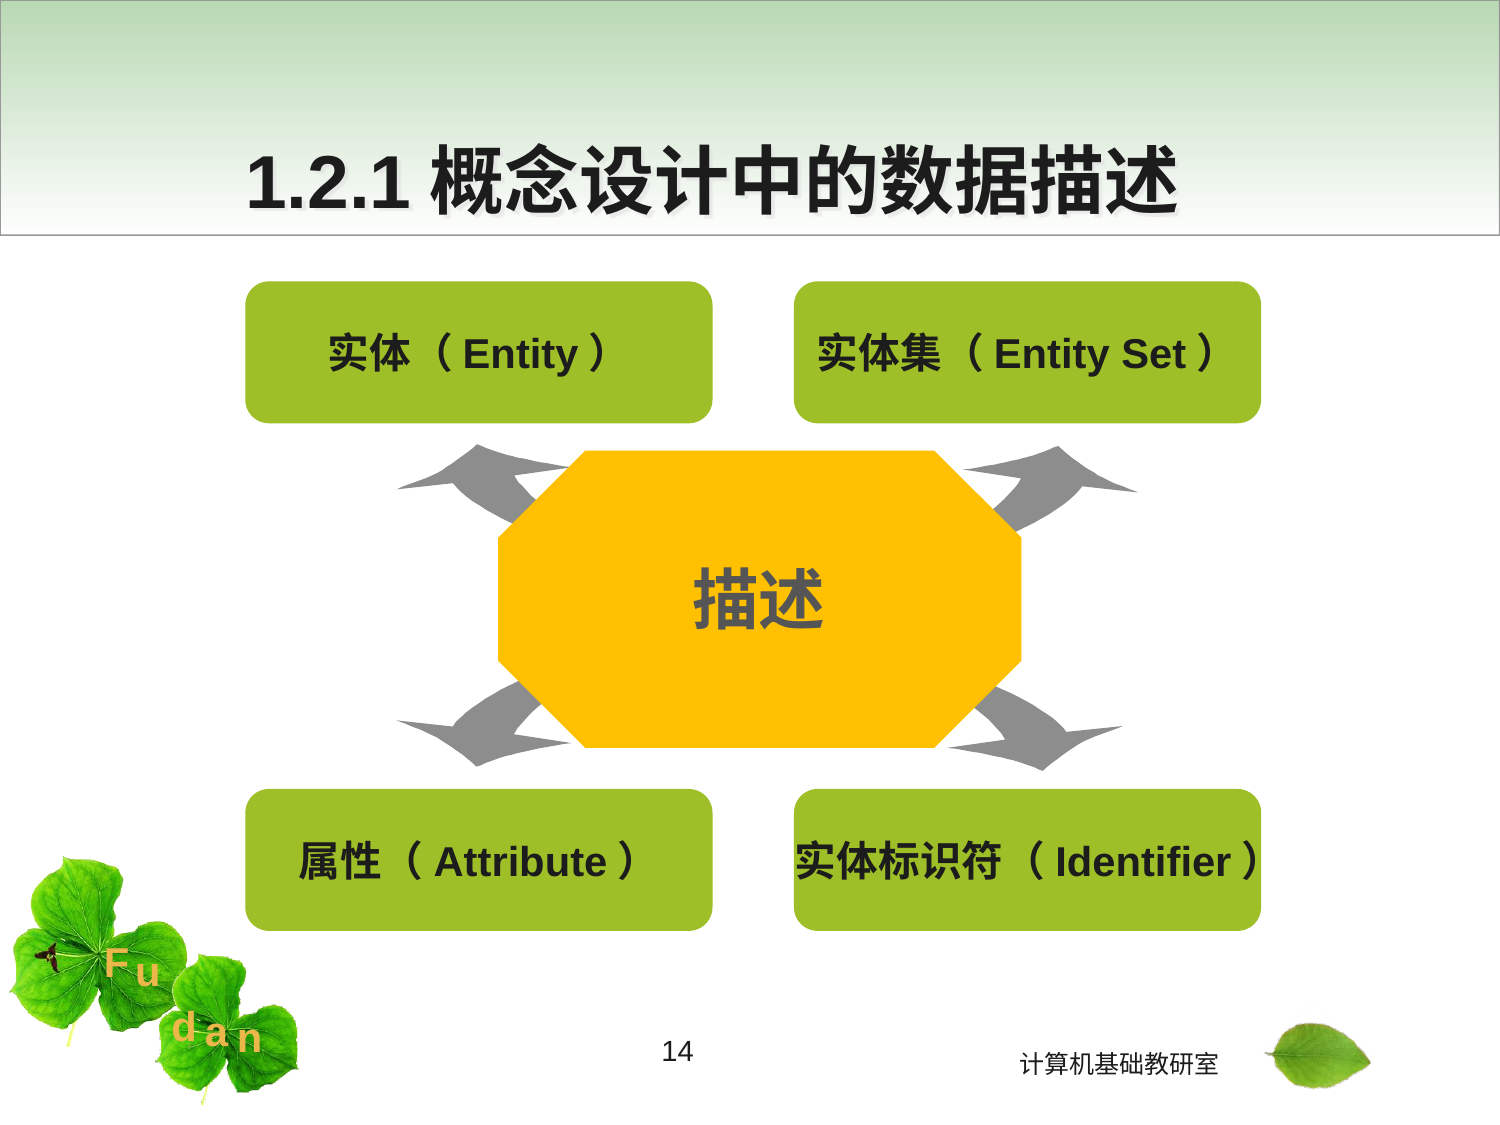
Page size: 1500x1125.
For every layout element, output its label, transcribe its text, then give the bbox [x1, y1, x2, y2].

text_box [793, 892, 1262, 931]
text_box 实体（Entity） [312, 319, 646, 385]
text_box [396, 444, 568, 523]
text_box [793, 788, 1262, 827]
text_box [962, 445, 1139, 532]
text_box [498, 450, 1022, 748]
text_box 实体集（Entity Set） [802, 319, 1253, 385]
text_box 1.2.1概念设计中的数据描述 [0, 89, 1425, 268]
slide_number 14 [502, 1024, 853, 1103]
text_box 属性（Attribute） [283, 827, 675, 892]
text_box [245, 788, 713, 931]
text_box [793, 281, 1262, 424]
picture [9, 855, 300, 1106]
text_box [947, 686, 1123, 771]
text_box [396, 681, 572, 767]
text_box [245, 281, 713, 424]
text_box 描述 [654, 550, 864, 646]
text_box 实体标识符（Identifier） [780, 827, 1299, 892]
picture [1262, 1001, 1374, 1113]
